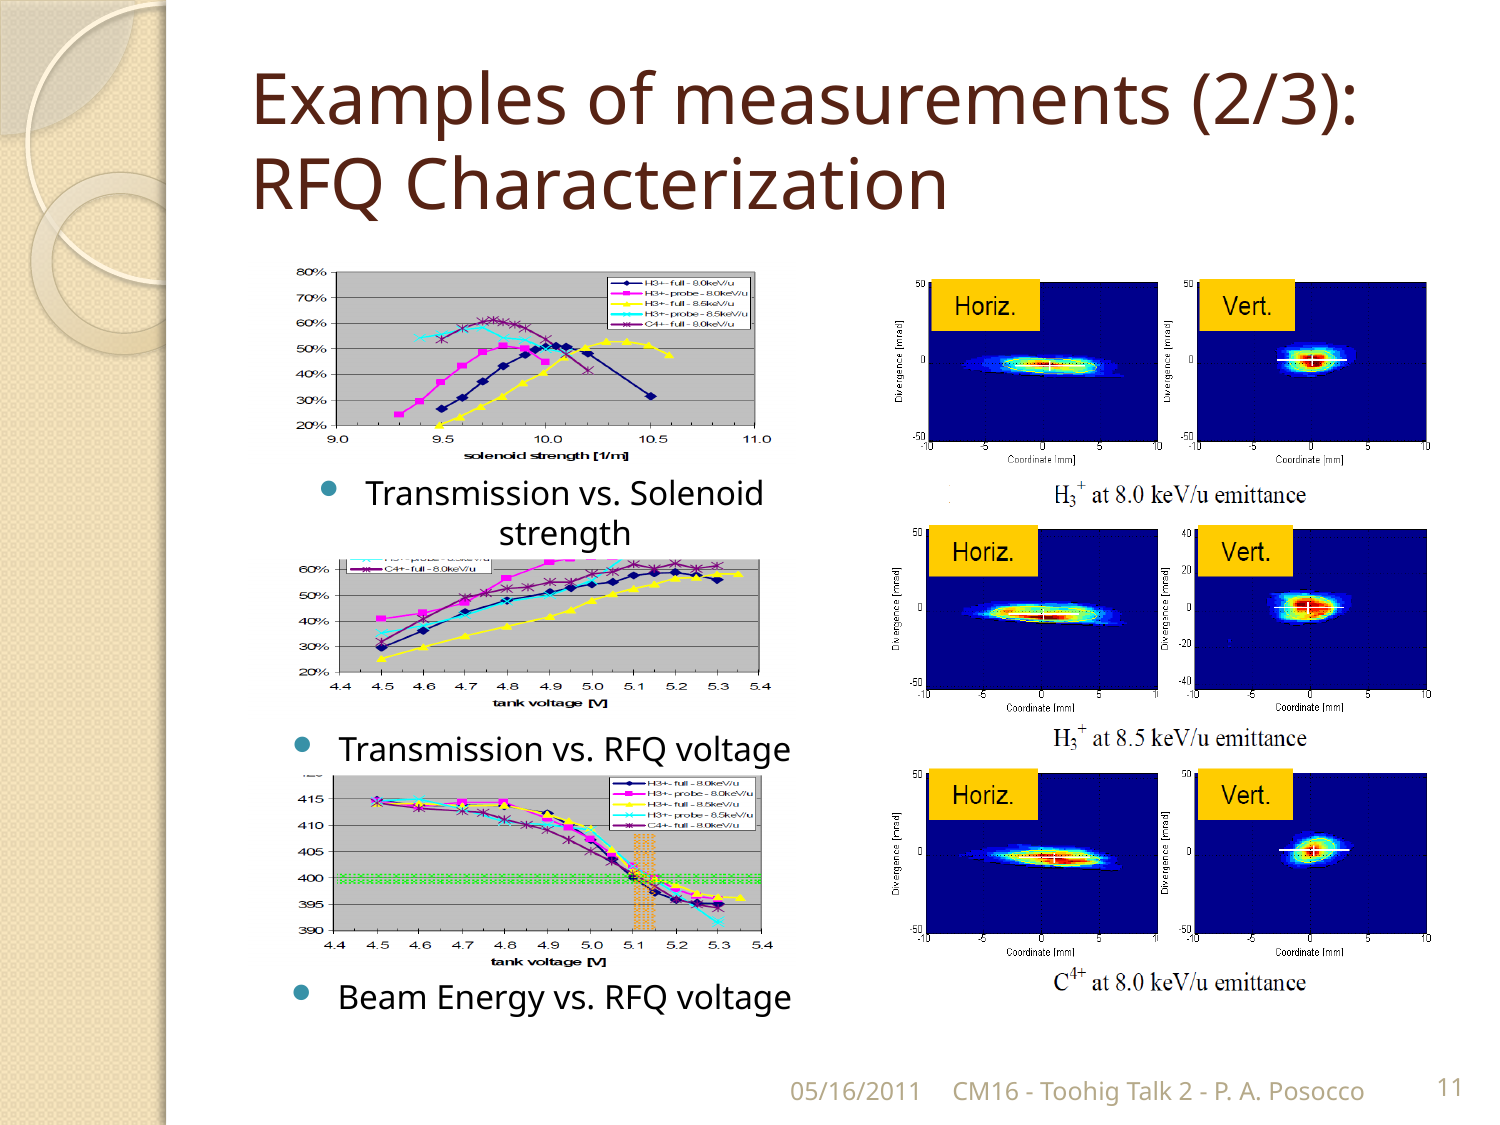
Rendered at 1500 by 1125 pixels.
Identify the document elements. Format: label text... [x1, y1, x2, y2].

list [865, 249, 1466, 1016]
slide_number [587, 1034, 937, 1113]
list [235, 249, 836, 1016]
title Examples of measurements (2/3): RFQ Characterization [235, 45, 1466, 233]
slide_number 11 [1413, 1034, 1488, 1113]
footer CM16 - Toohig Talk 2 - P. A. Posocco [937, 1034, 1413, 1113]
